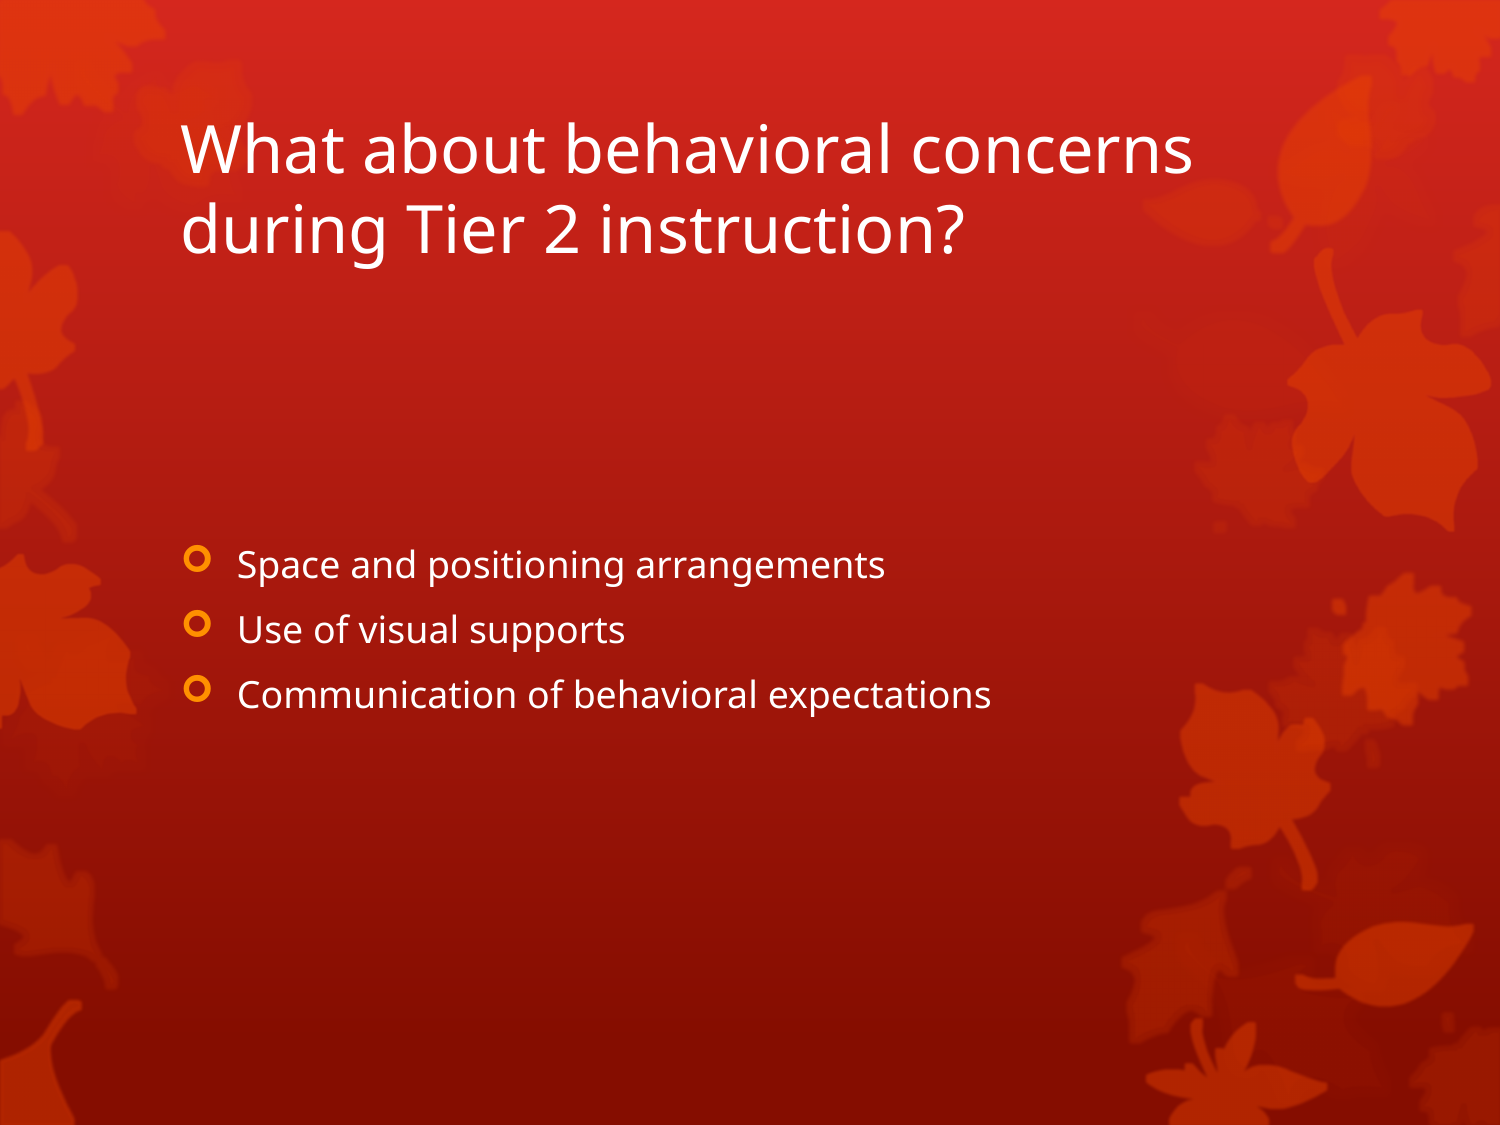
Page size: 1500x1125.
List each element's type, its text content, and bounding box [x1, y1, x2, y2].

title What about behavioral concerns during Tier 2 instruction? [165, 110, 1335, 263]
list Space and positioning arrangements Use of visual supports Communication of behavioral expectations [165, 296, 1335, 962]
